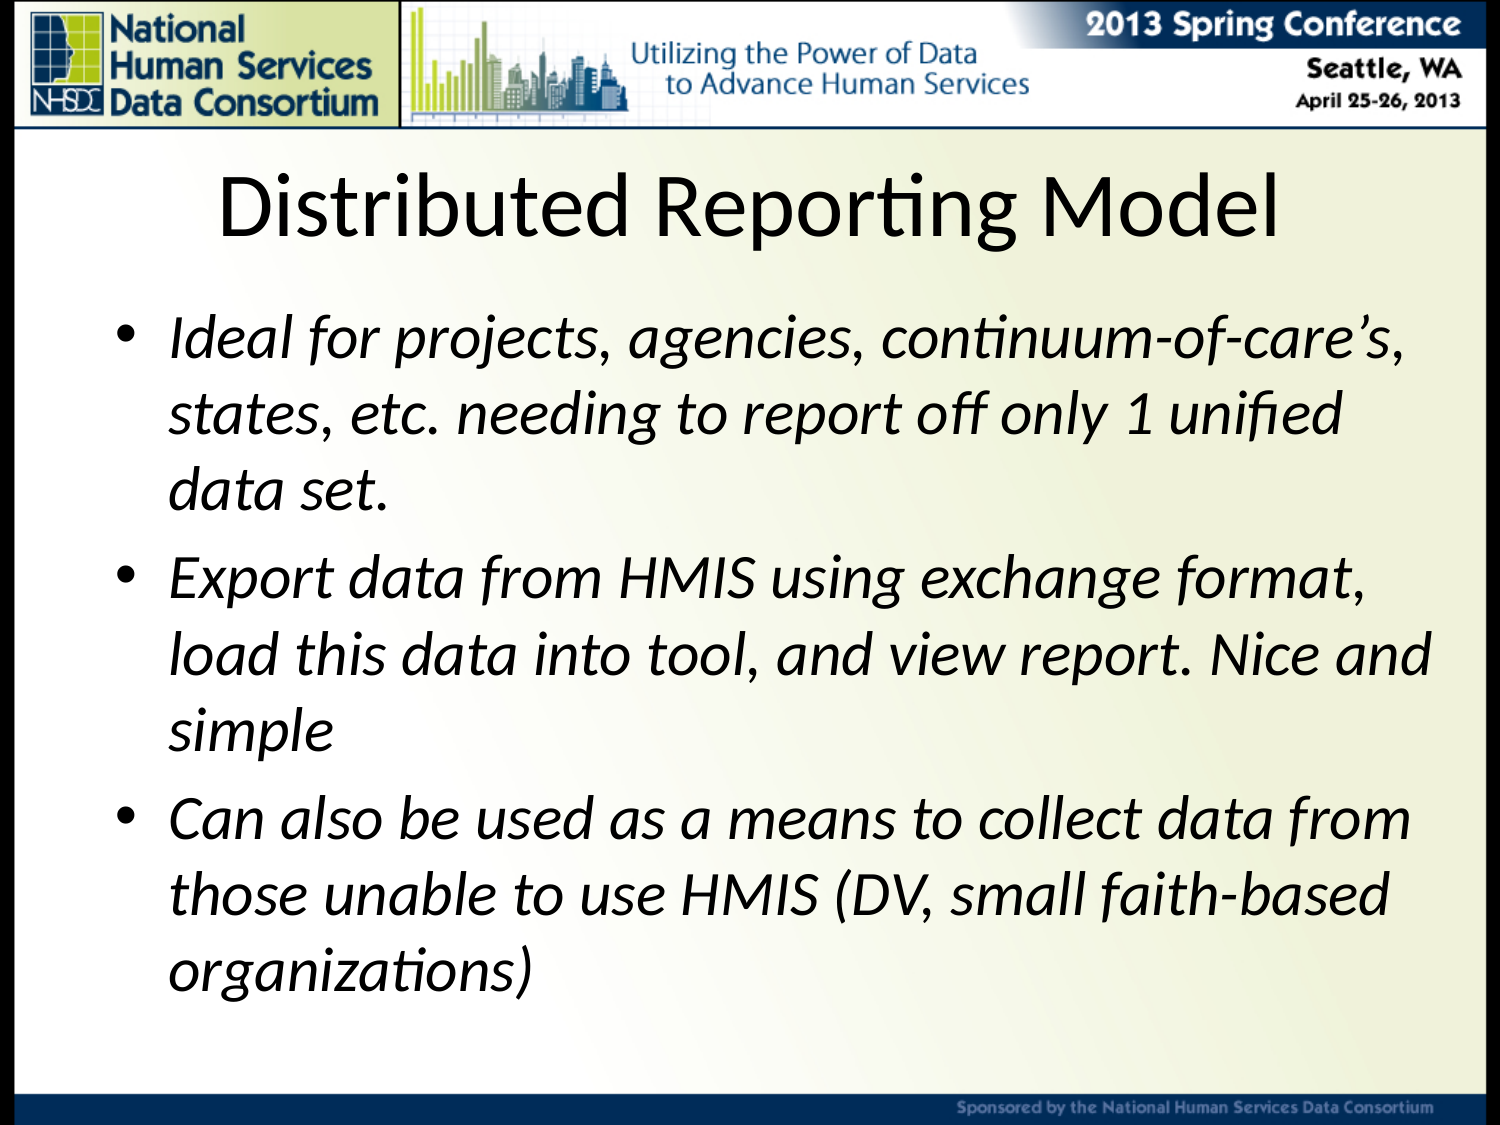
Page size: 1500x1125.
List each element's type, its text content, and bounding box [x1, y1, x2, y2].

title Distributed Reporting Model [75, 125, 1425, 275]
list Ideal for projects, agencies, continuum-of-care’s, states, etc. needing to report off only 1 unified data set. Export data from HMIS using exchange format, load this data into tool, and view report. Nice and simple Can also be used as a means to collect data from those unable to use HMIS (DV, small faith-based organizations) [99, 287, 1488, 1013]
picture [0, 0, 1500, 1125]
